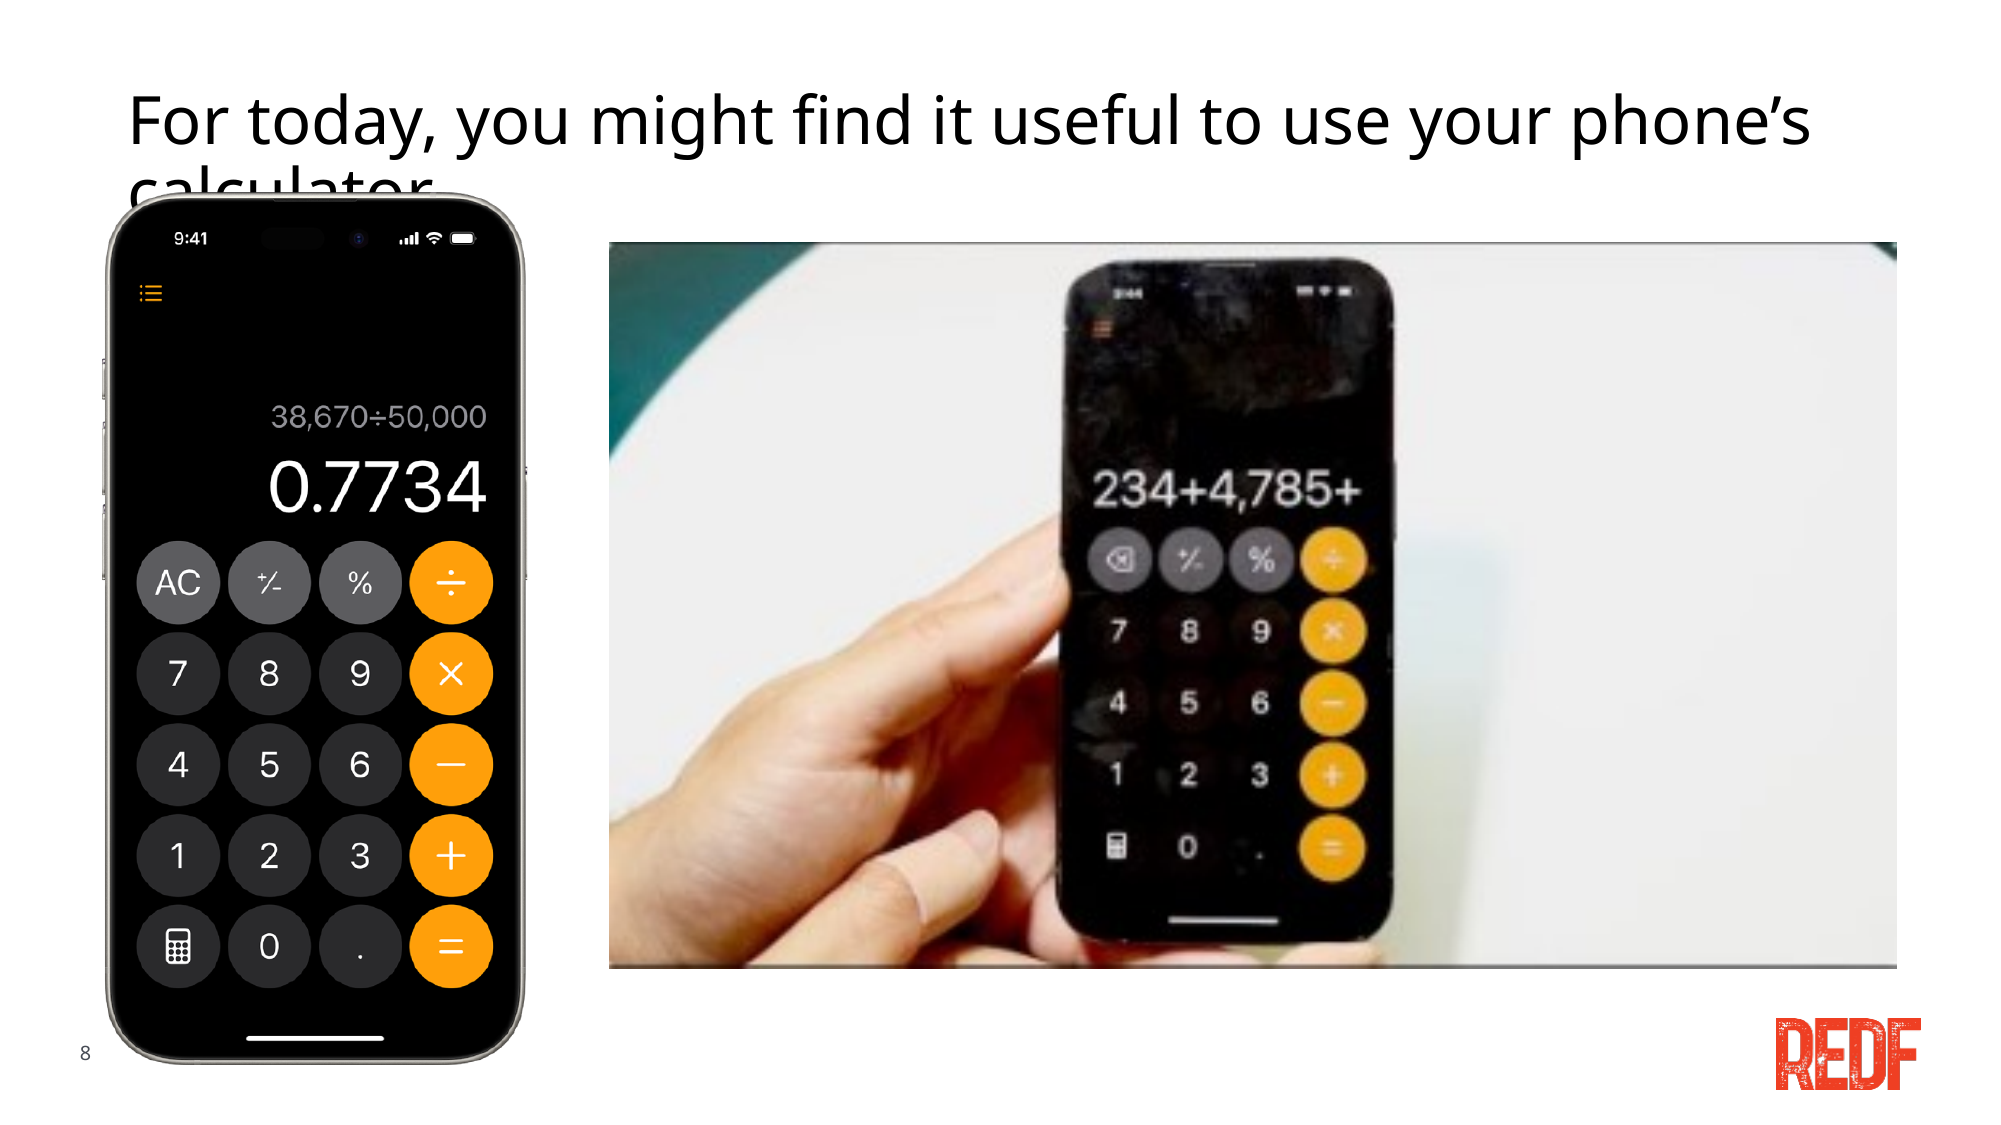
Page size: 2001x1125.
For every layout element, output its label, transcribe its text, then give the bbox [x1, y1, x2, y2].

picture [1776, 1018, 1921, 1090]
picture [102, 192, 528, 1068]
title For today, you might find it useful to use your phone’s calculator [127, 86, 1873, 160]
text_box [608, 241, 1898, 970]
